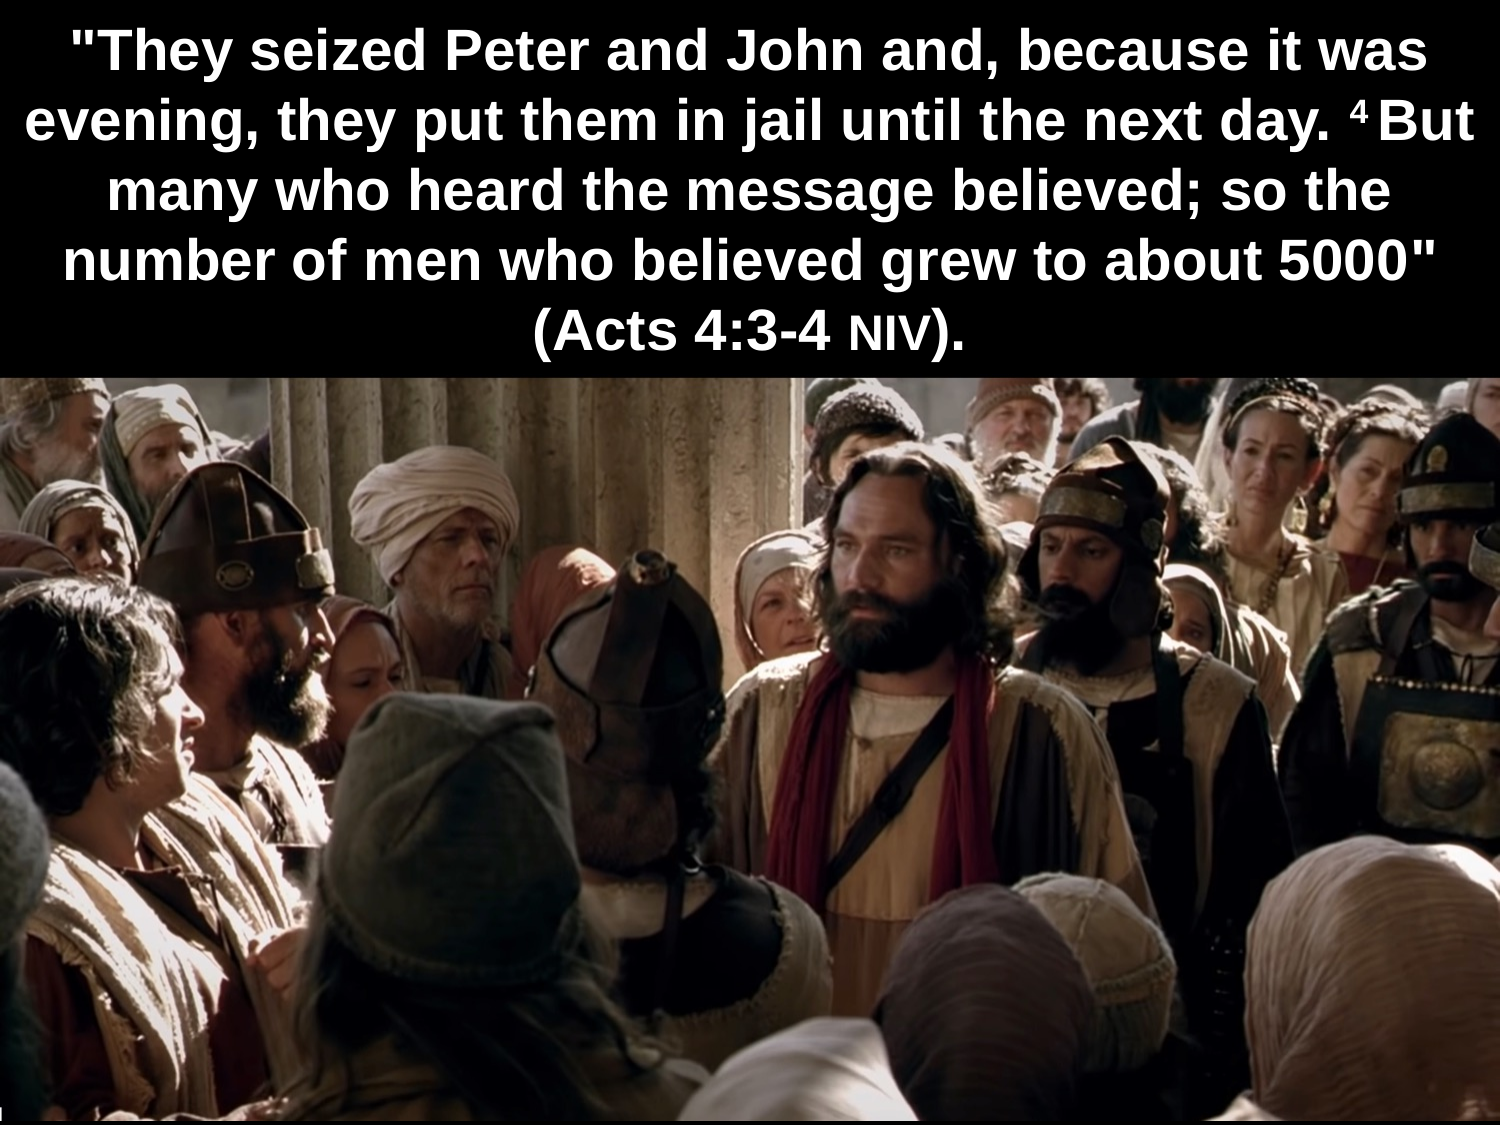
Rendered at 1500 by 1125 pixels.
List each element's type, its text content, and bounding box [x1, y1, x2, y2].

picture [0, 374, 1500, 1121]
title "They seized Peter and John and, because it was evening, they put them in jail until the next day. 4 But many who heard the message believed; so the number of men who believed grew to about 5000" (Acts 4:3-4 NIV). [0, 4, 1500, 374]
